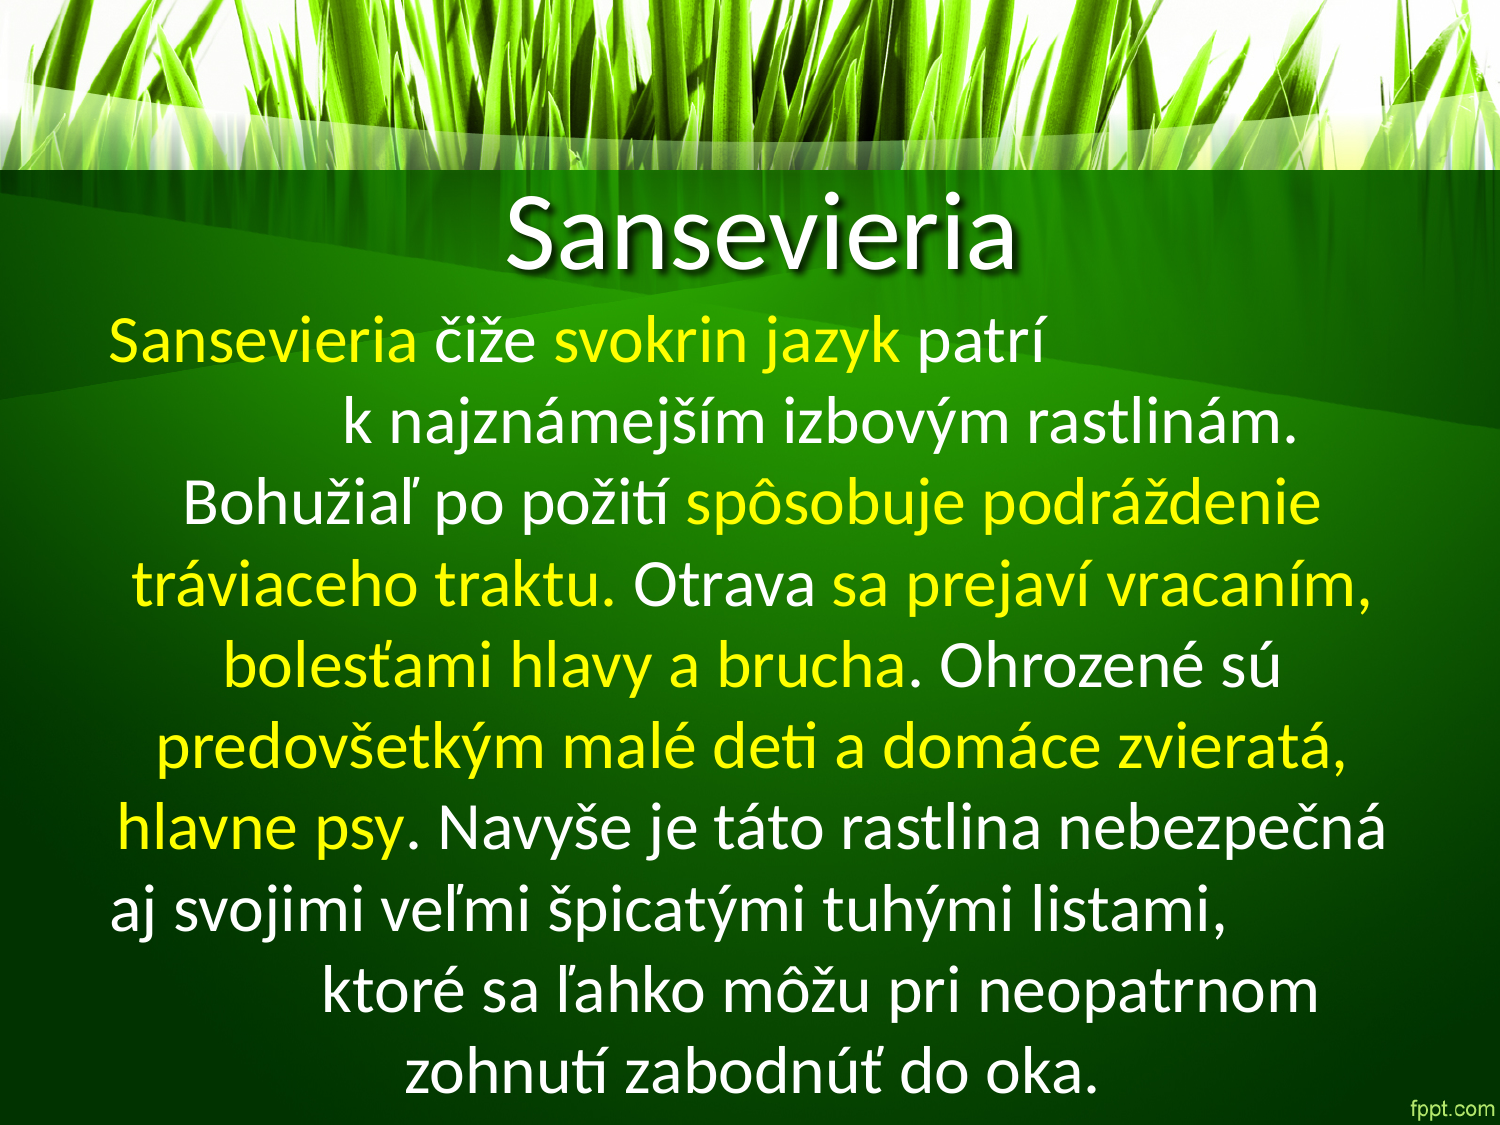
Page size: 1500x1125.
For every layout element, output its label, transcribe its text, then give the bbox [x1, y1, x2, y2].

picture [0, 0, 1500, 1125]
title Sansevieria [98, 136, 1427, 312]
list Sansevieria čiže svokrin jazyk patrí k najznámejším izbovým rastlinám. Bohužiaľ po požití spôsobuje podráždenie tráviaceho traktu. Otrava sa prejaví vracaním, bolesťami hlavy a brucha. Ohrozené sú predovšetkým malé deti a domáce zvieratá, hlavne psy. Navyše je táto rastlina nebezpečná aj svojimi veľmi špicatými tuhými listami, ktoré sa ľahko môžu pri neopatrnom zohnutí zabodnúť do oka. [88, 286, 1417, 1014]
